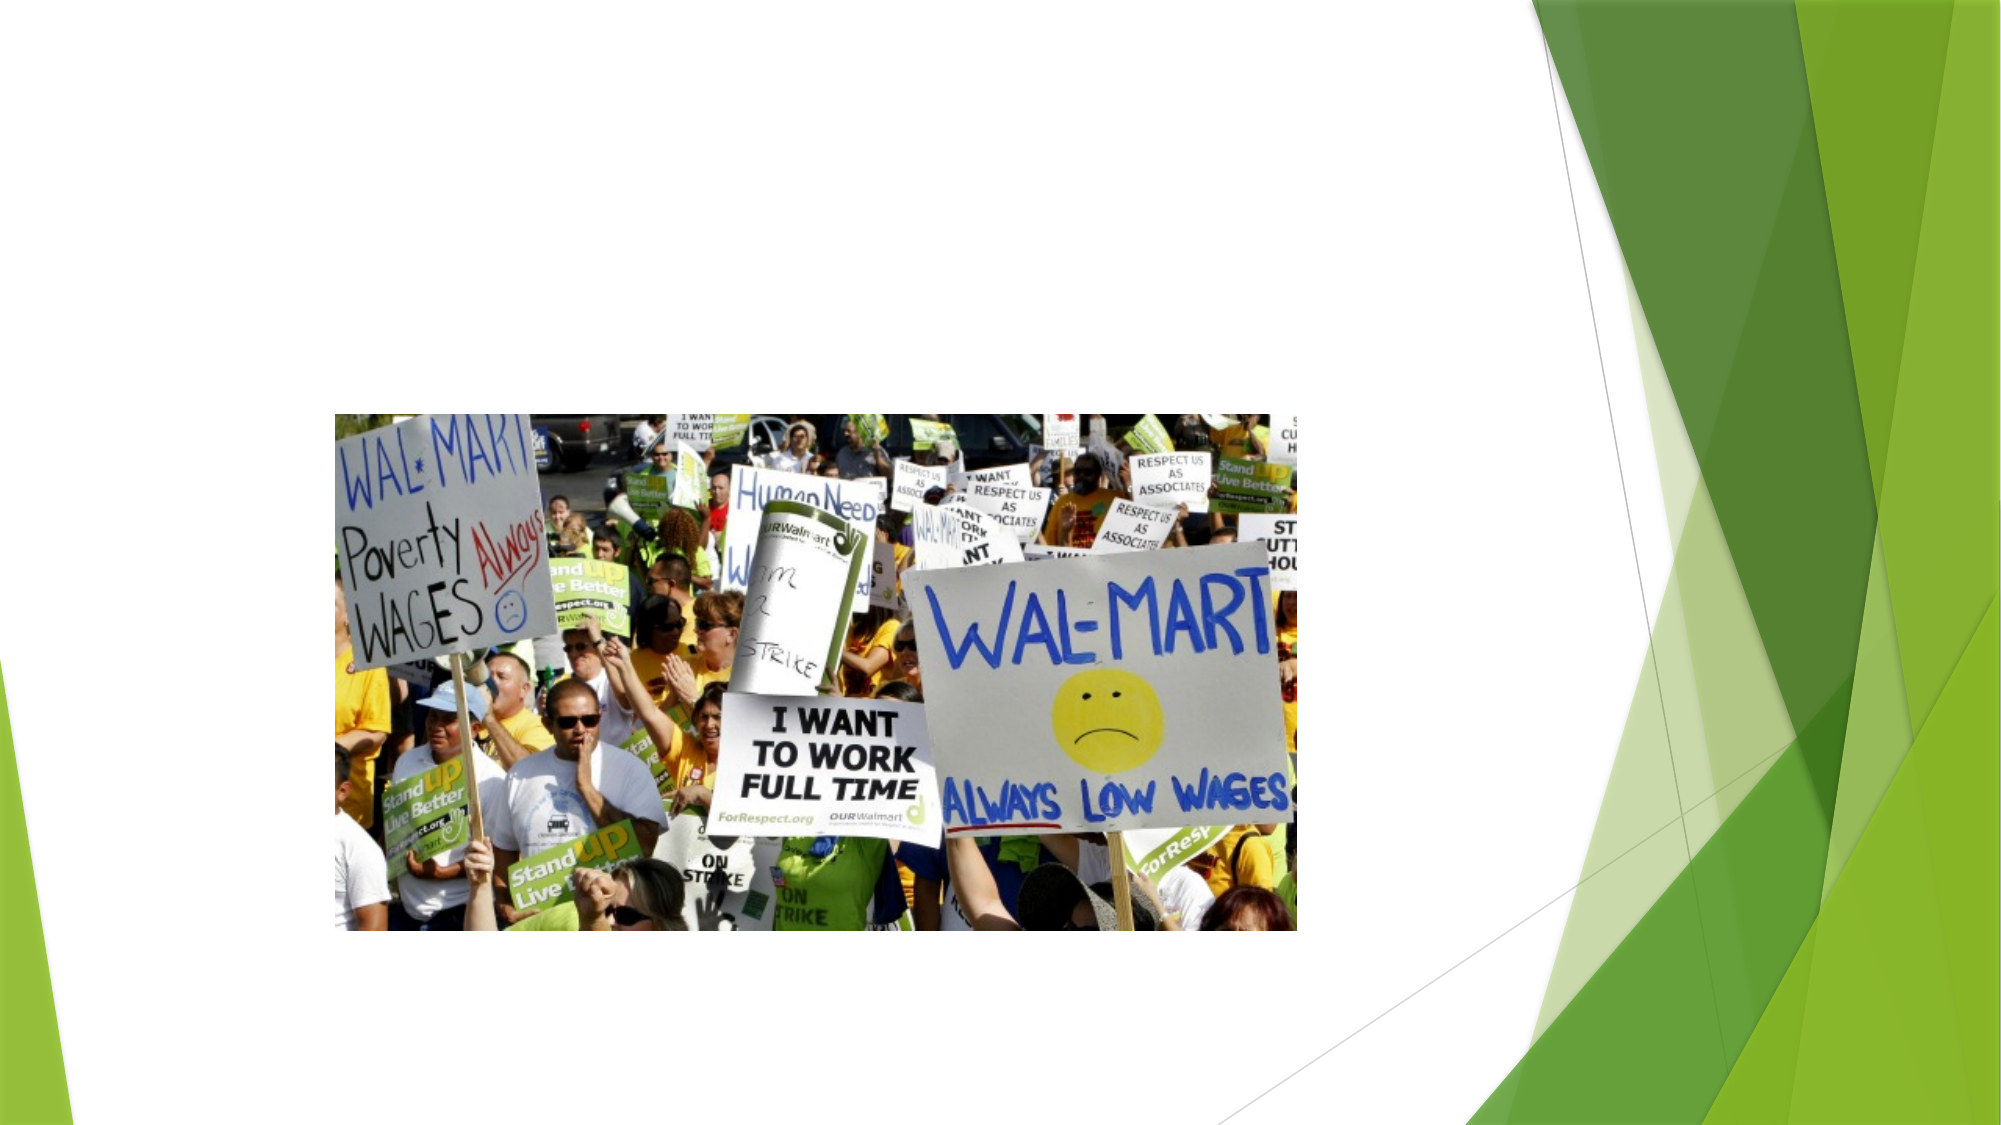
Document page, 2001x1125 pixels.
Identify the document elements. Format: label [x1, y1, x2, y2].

list [335, 414, 1298, 932]
